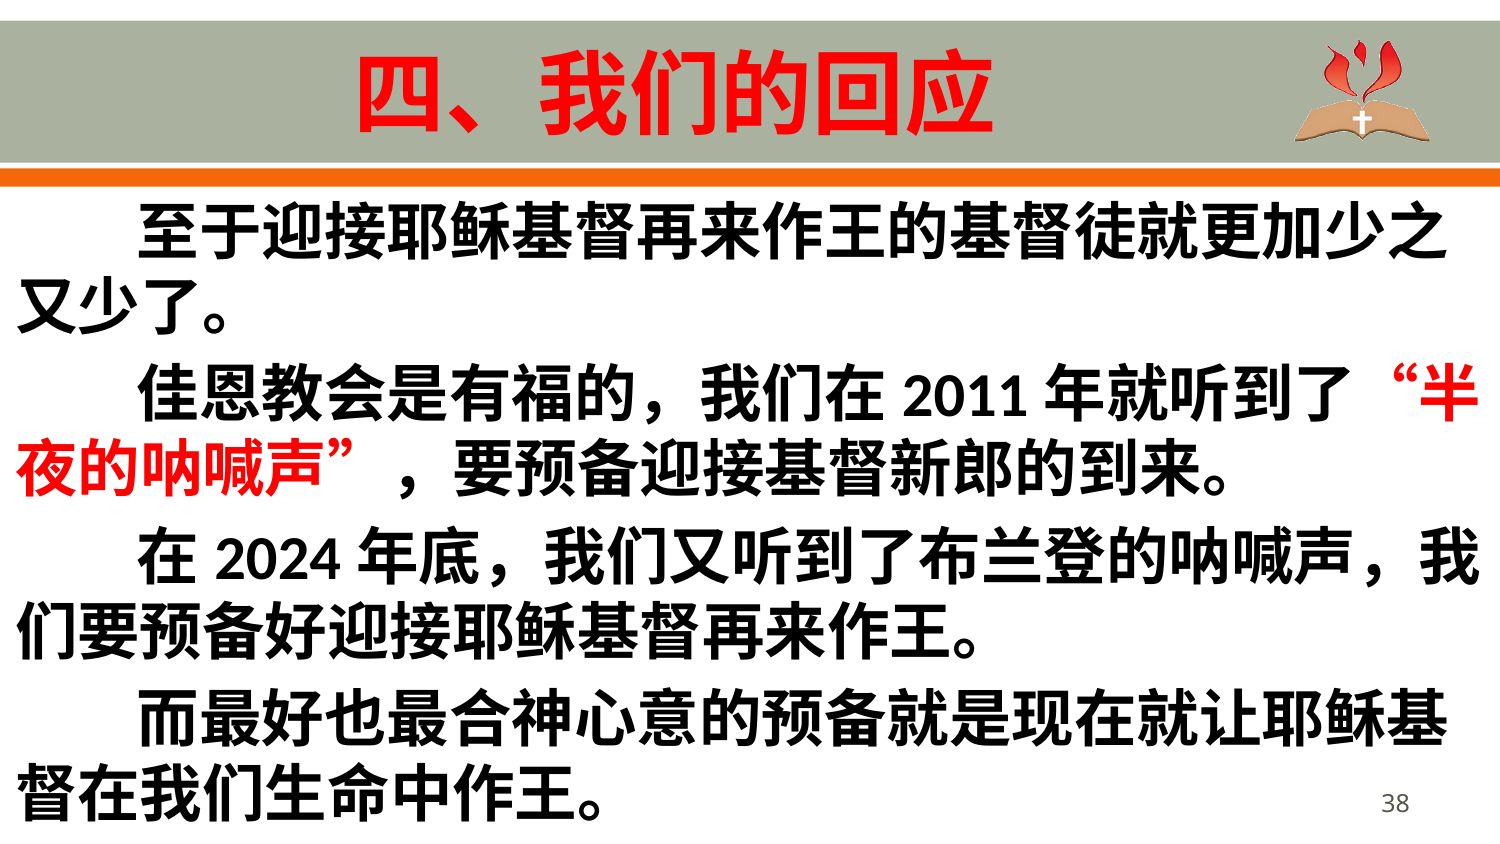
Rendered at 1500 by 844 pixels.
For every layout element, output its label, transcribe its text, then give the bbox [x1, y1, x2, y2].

slide_number 38 [1074, 782, 1425, 827]
title 四、我们的回应 [0, 22, 1350, 160]
picture [1350, 35, 1434, 144]
list 至于迎接耶稣基督再来作王的基督徒就更加少之又少了。 佳恩教会是有福的，我们在2011年就听到了“半夜的呐喊声”，要预备迎接基督新郎的到来。 在2024年底，我们又听到了布兰登的呐喊声，我们要预备好迎接耶稣基督再来作王。 而最好也最合神心意的预备就是现在就让耶稣基督在我们生命中作王。 [0, 184, 1498, 844]
